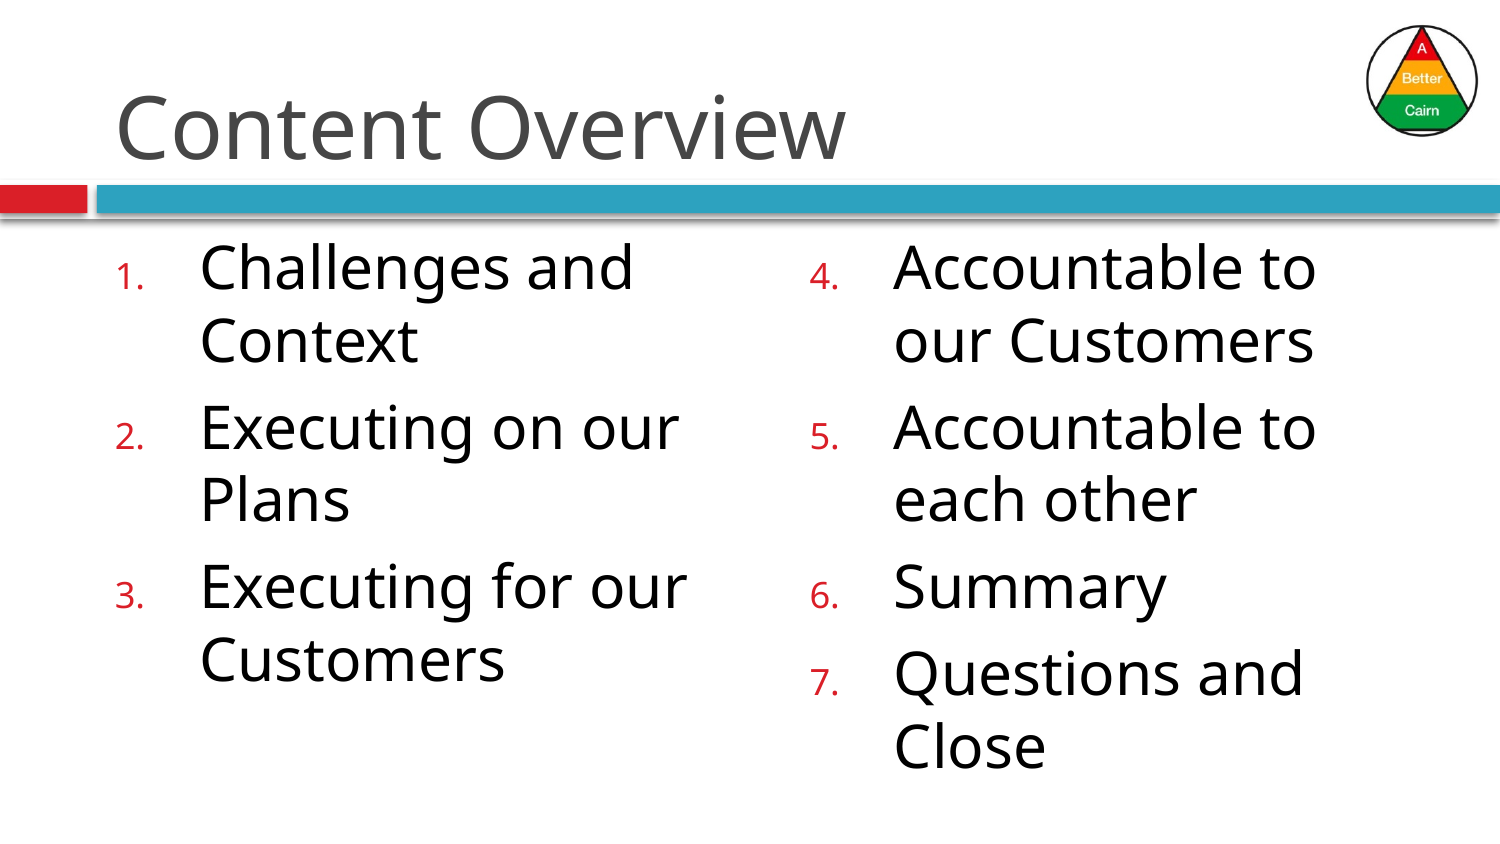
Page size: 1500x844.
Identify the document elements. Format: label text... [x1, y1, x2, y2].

title Content Overview [99, 19, 1438, 185]
list Challenges and Context Executing on our Plans Executing for our Customers [99, 221, 738, 759]
list Accountable to our Customers Accountable to each other Summary Questions and Close [794, 221, 1433, 759]
picture [1438, 21, 1481, 140]
